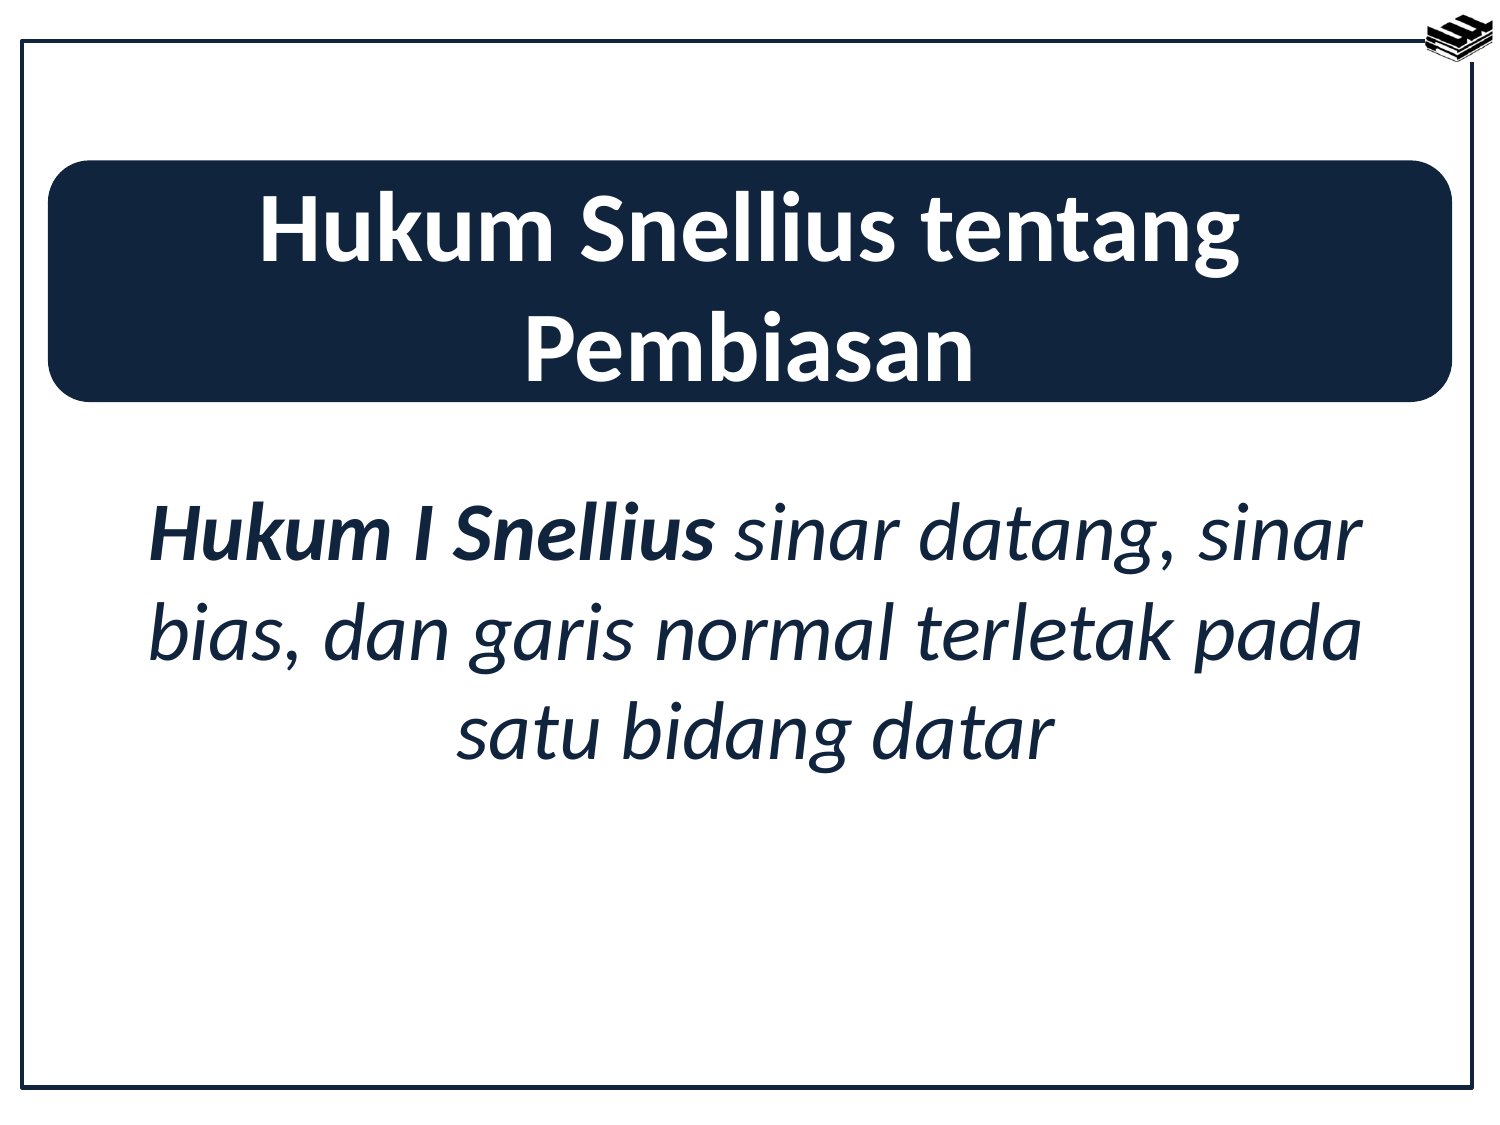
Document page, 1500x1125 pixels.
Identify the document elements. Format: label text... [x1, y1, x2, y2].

text_box Hukum I Snellius sinar datang, sinar bias, dan garis normal terletak pada satu bidang datar [112, 469, 1400, 785]
text_box Hukum Snellius tentang Pembiasan [47, 160, 1453, 403]
picture [1425, 11, 1493, 62]
